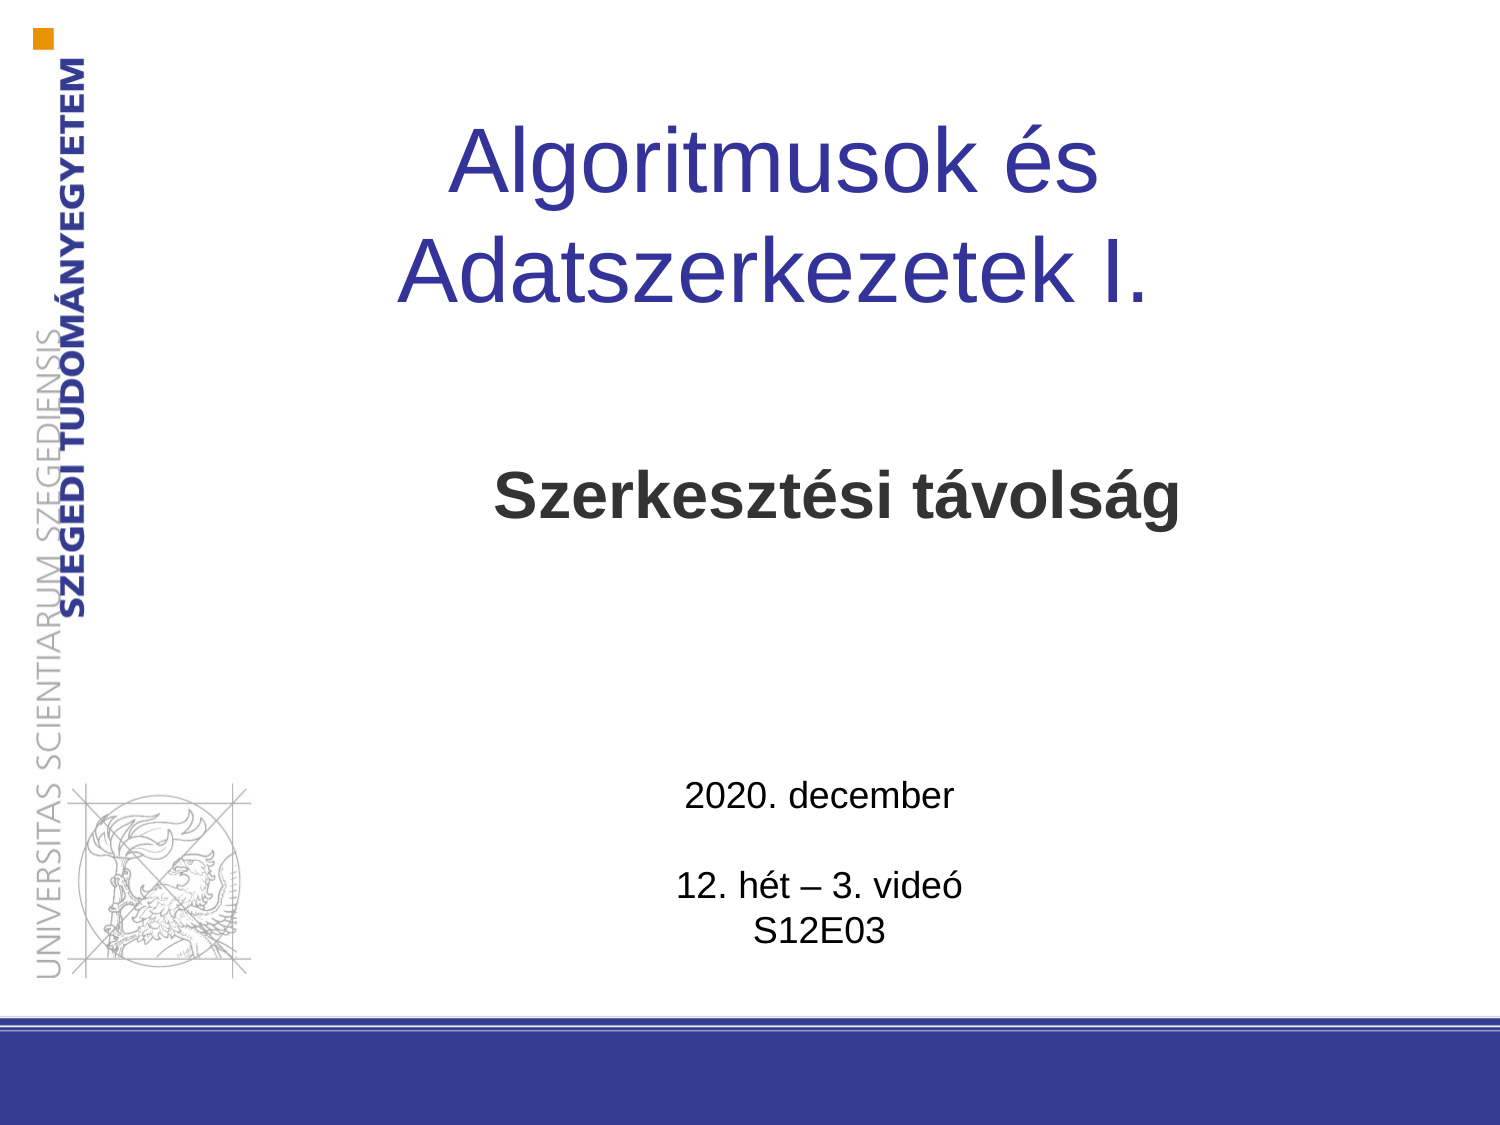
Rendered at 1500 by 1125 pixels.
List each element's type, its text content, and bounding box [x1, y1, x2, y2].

text_box Szerkesztési távolság [253, 444, 1424, 732]
text_box 2020. december 12. hét – 3. videó S12E03 [633, 763, 1005, 824]
text_box Algoritmusok és Adatszerkezetek I. [137, 90, 1413, 332]
picture [0, 0, 1500, 1125]
